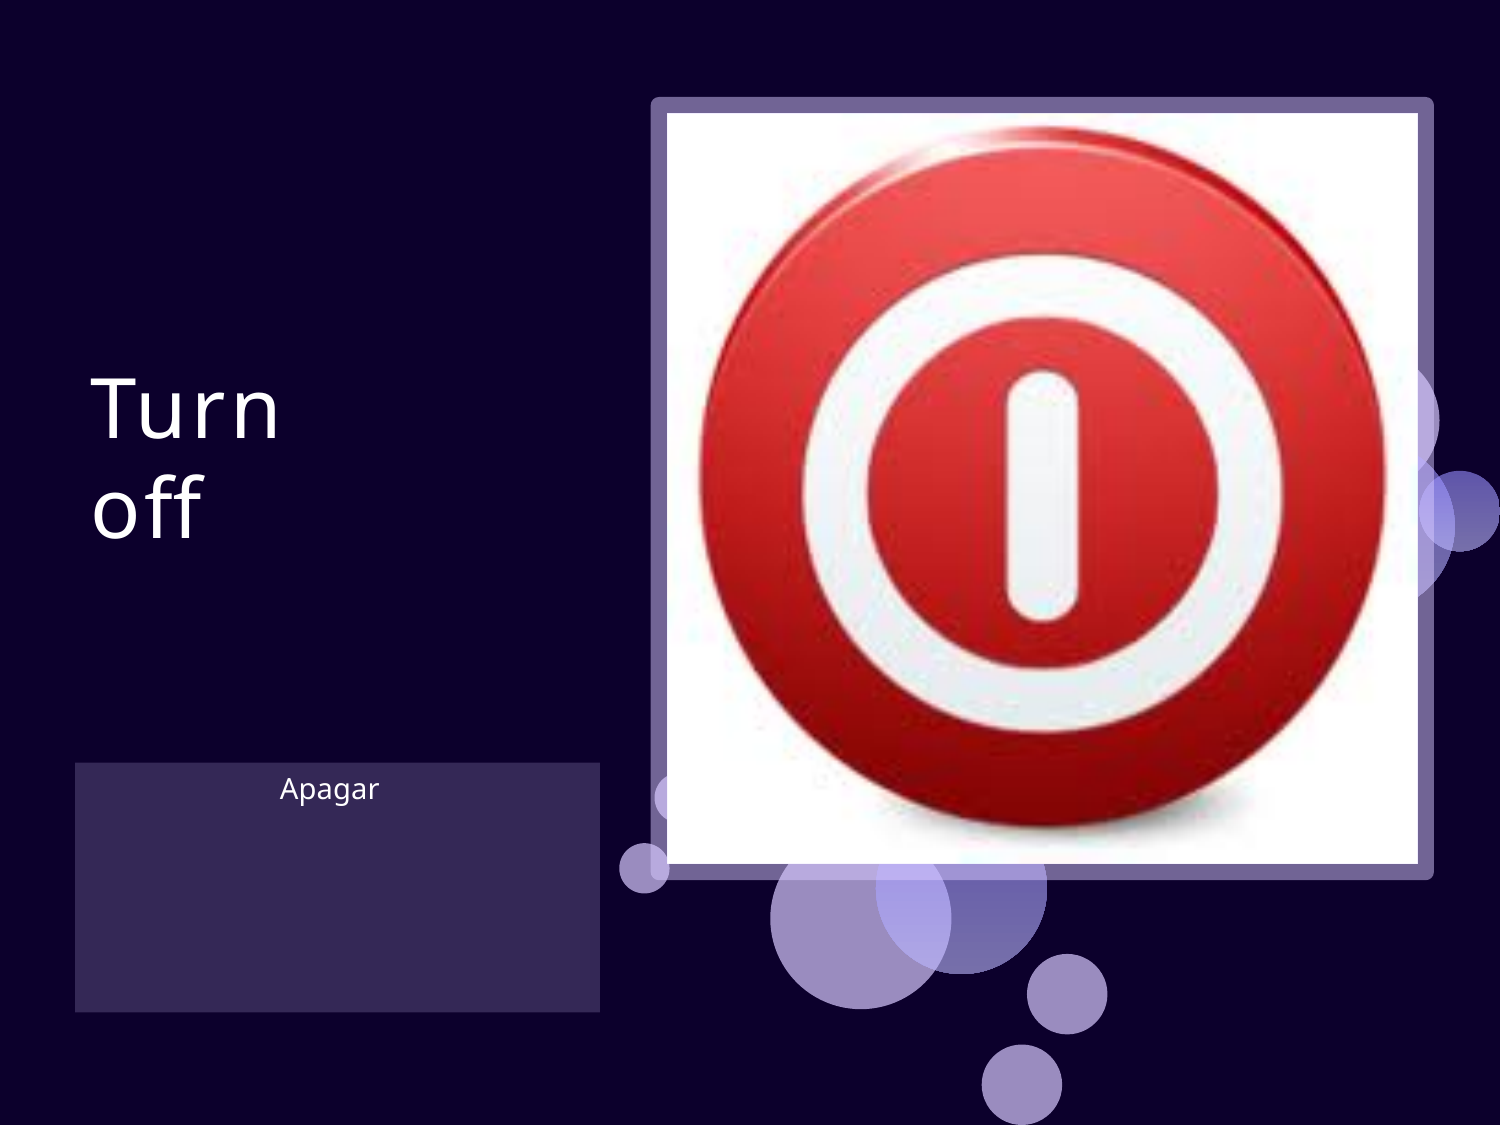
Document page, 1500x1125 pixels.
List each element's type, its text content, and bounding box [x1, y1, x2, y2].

list Apagar [75, 762, 600, 1013]
picture [665, 111, 1419, 866]
title Turn off [75, 62, 425, 563]
